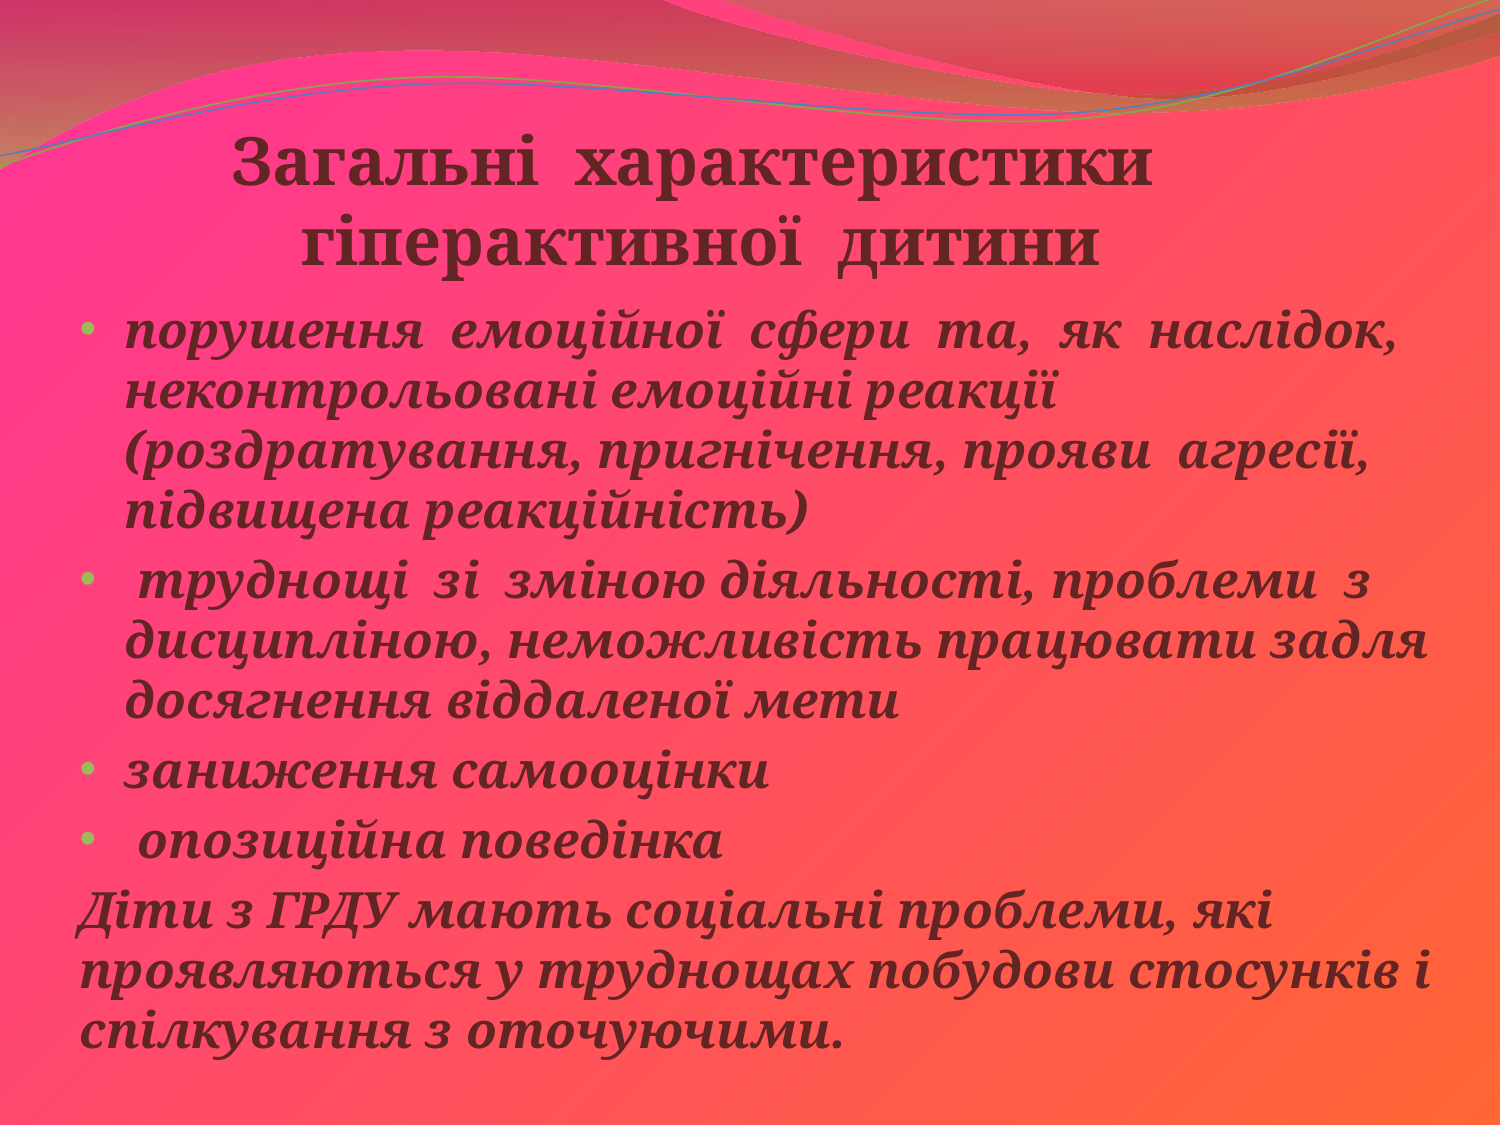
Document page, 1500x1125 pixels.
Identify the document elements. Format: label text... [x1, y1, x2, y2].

title Загальні характеристики гіперактивної дитини [53, 113, 1350, 279]
list порушення емоційної сфери та, як наслідок, неконтрольовані емоційні реакції (роздратування, пригнічення, прояви агресії, підвищена реакційність) труднощі зі зміною діяльності, проблеми з дисципліною, неможливість працювати задля досягнення віддаленої мети заниження самооцінки опозиційна поведінка Діти з ГРДУ мають соціальні проблеми, які проявляються у труднощах побудови стосунків і спілкування з оточуючими. [64, 290, 1483, 1038]
